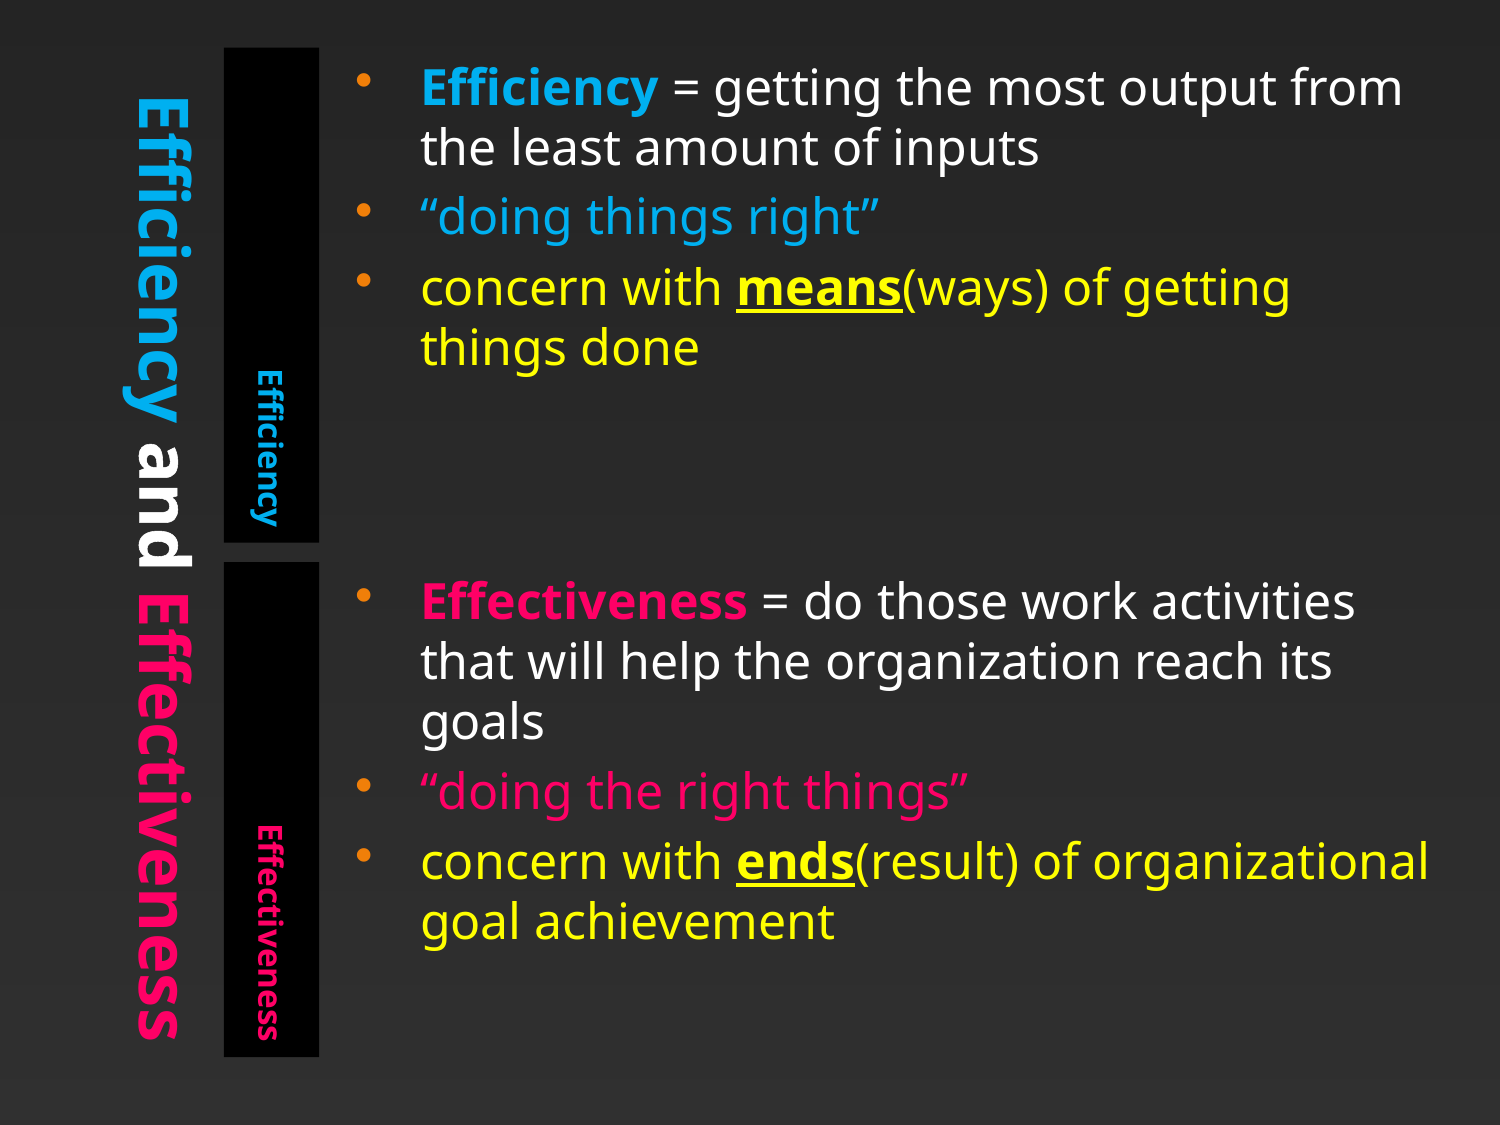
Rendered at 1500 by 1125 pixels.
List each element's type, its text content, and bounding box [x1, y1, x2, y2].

list Efficiency [223, 47, 320, 544]
title Efficiency and Effectiveness [40, 47, 216, 1058]
list Effectiveness = do those work activities that will help the organization reach its goals “doing the right things” concern with ends(result) of organizational goal achievement [331, 562, 1457, 1058]
list Efficiency = getting the most output from the least amount of inputs “doing things right” concern with means(ways) of getting things done [331, 47, 1457, 543]
list Effectiveness [223, 561, 320, 1058]
